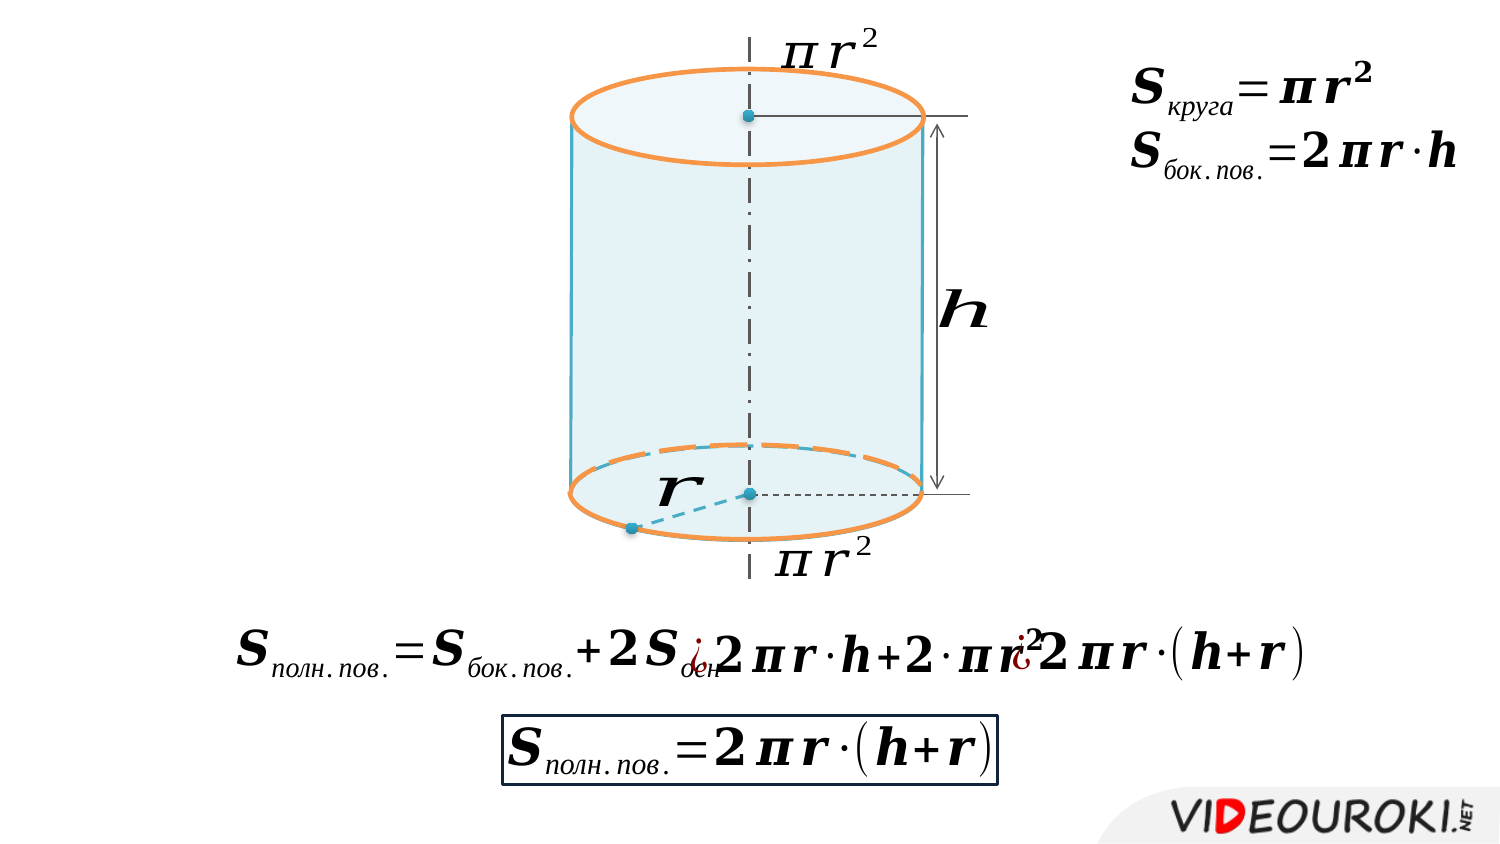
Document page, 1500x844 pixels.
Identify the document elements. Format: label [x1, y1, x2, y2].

text_box [569, 68, 745, 442]
text_box [1097, 786, 1500, 844]
text_box [754, 68, 924, 115]
text_box [754, 125, 924, 442]
text_box [569, 443, 924, 541]
